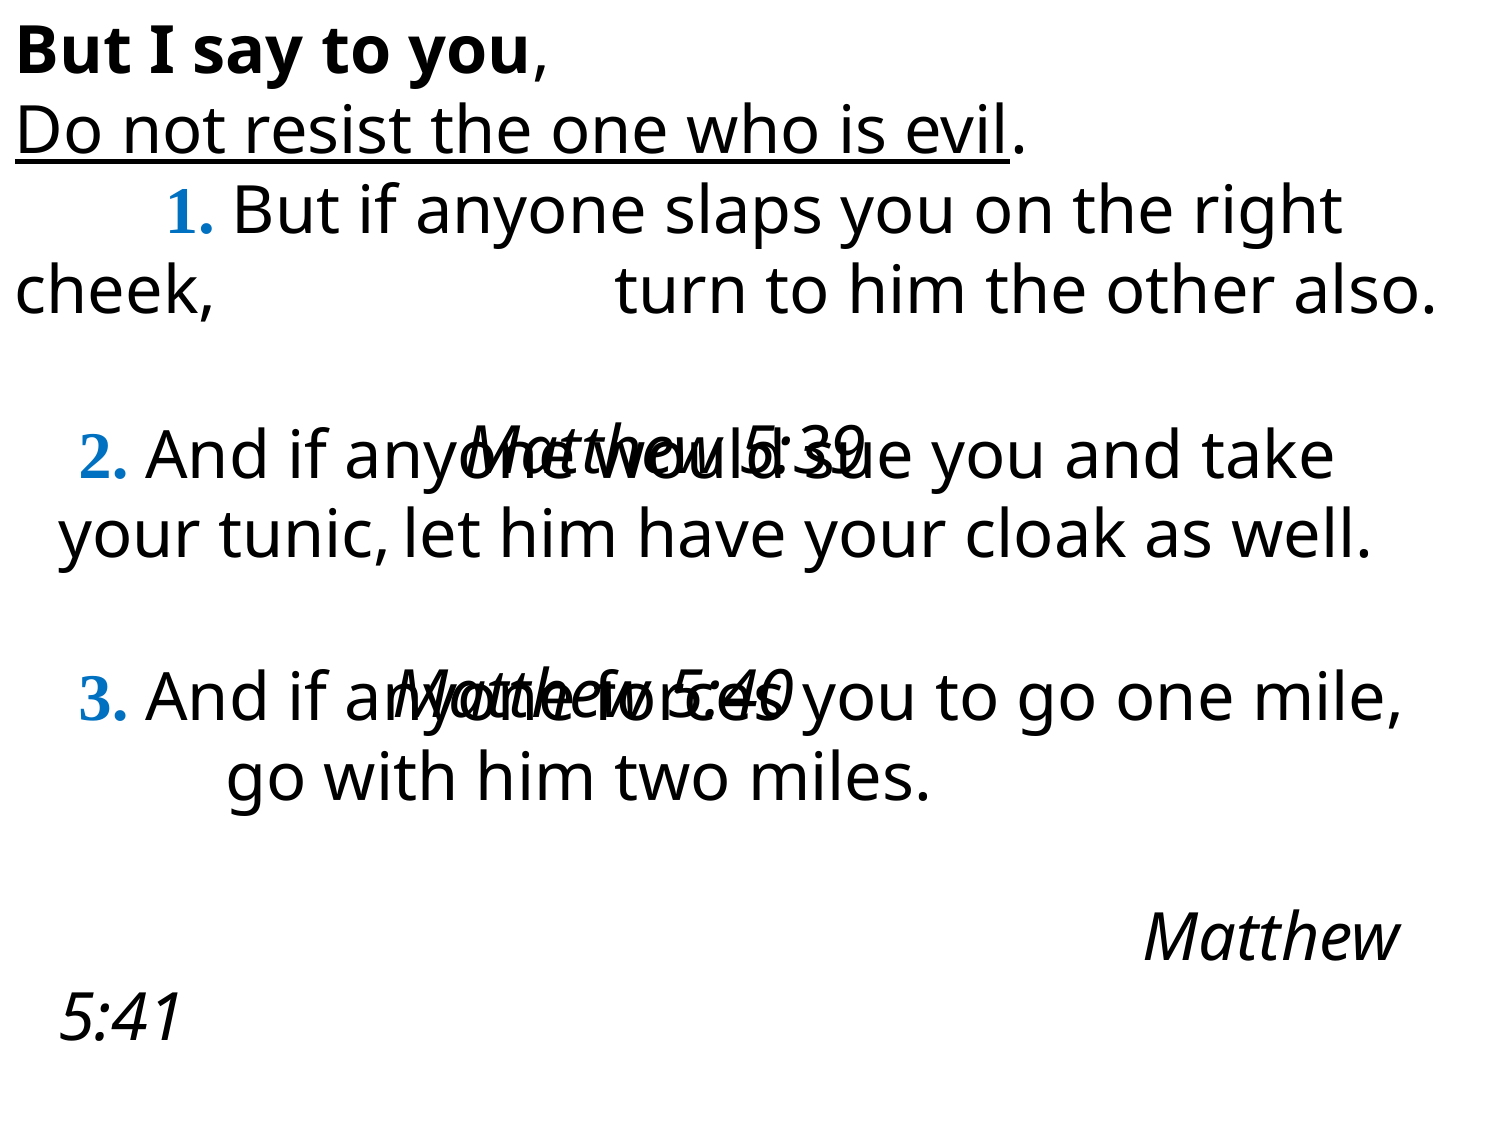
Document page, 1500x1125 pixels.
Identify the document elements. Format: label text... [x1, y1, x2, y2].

text_box But I say to you, Do not resist the one who is evil. 1. But if anyone slaps you on the right cheek, turn to him the other also. Matthew 5:39 [0, 0, 1461, 495]
text_box 2. And if anyone would sue you and take your tunic, let him have your cloak as well. Matthew 5:40 [43, 403, 1461, 646]
text_box 3. And if anyone forces you to go one mile, go with him two miles. Matthew 5:41 [43, 646, 1461, 1061]
